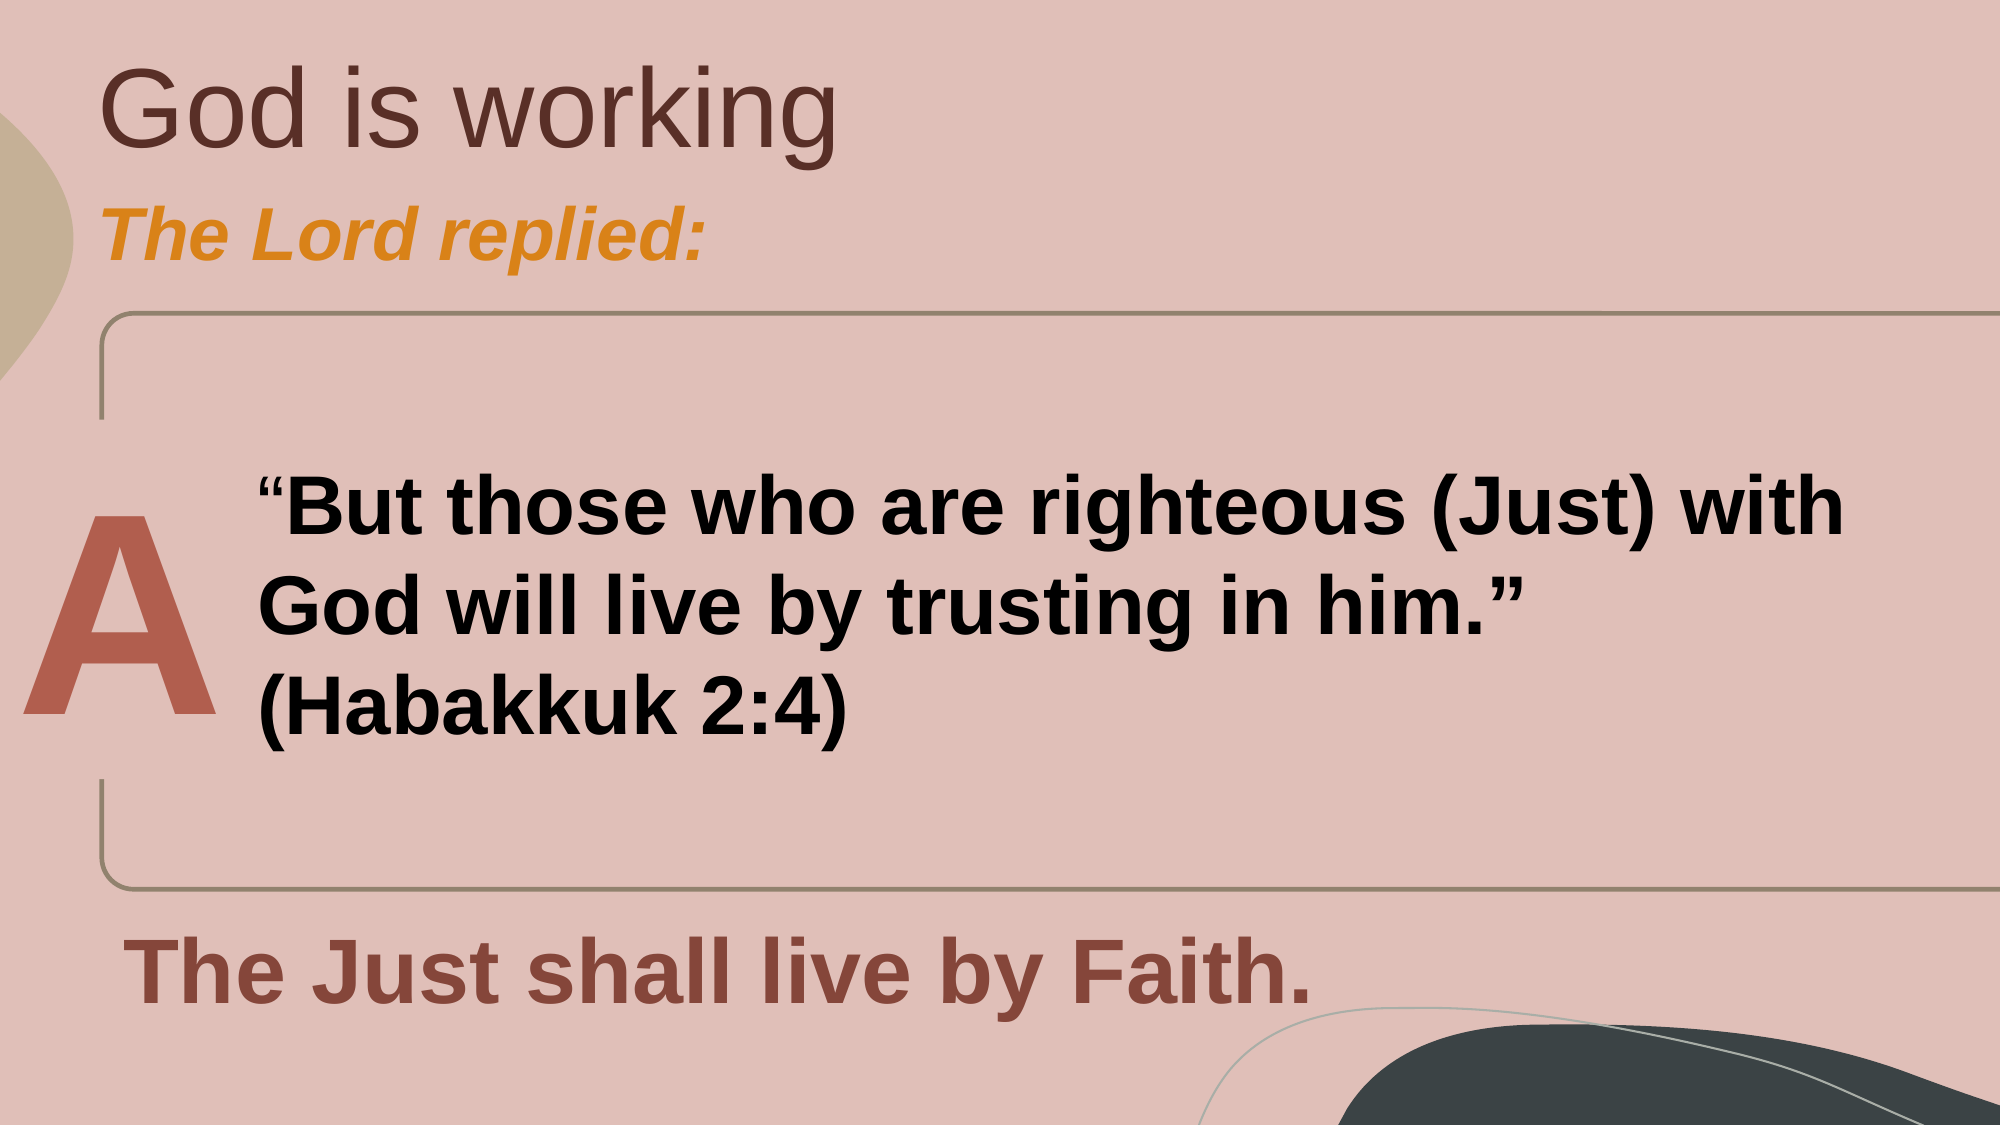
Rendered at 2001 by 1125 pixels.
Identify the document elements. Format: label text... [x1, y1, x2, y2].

text_box “But those who are righteous (Just) with God will live by trusting in him.” (Habakkuk 2:4) [239, 443, 2000, 759]
text_box A [1, 419, 239, 780]
text_box The Lord replied: [82, 177, 1967, 283]
text_box [100, 312, 2000, 443]
text_box The Just shall live by Faith. [108, 904, 1382, 1030]
text_box [100, 759, 2000, 891]
title God is working [82, 43, 1967, 177]
